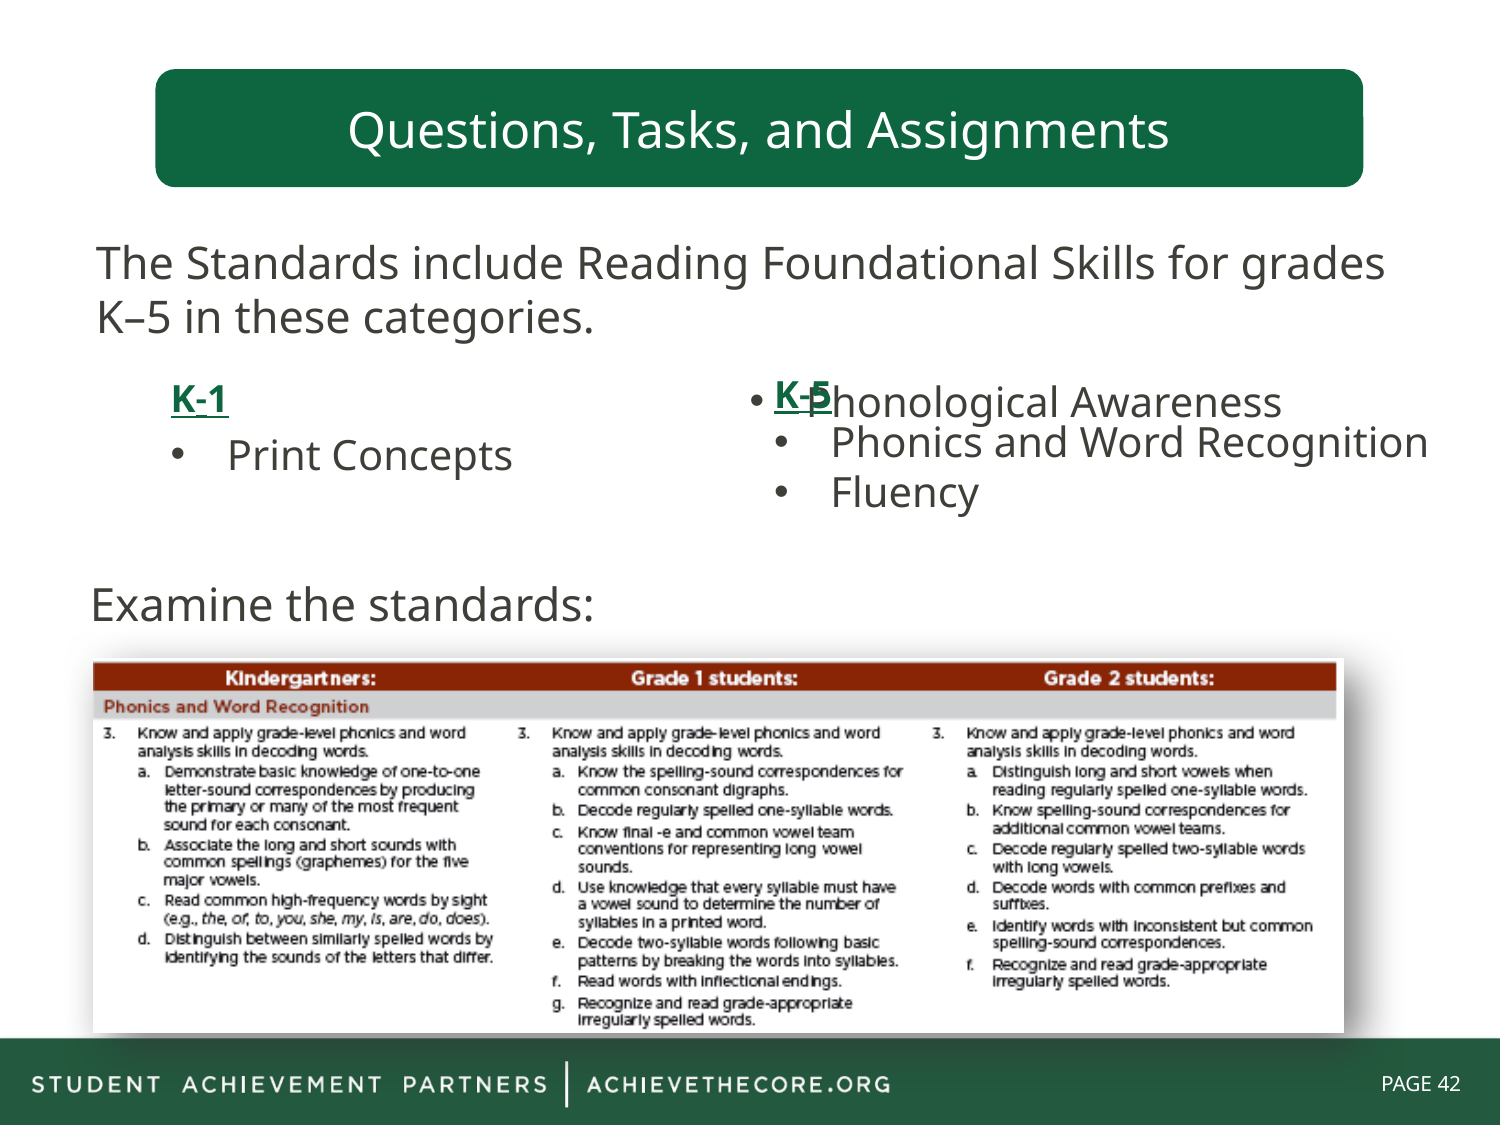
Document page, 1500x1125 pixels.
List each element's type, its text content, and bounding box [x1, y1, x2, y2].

title The Standards include Reading Foundational Skills for grades K–5 in these categories. [80, 163, 1431, 351]
text_box K-5 Phonics and Word Recognition Fluency [759, 363, 1460, 524]
text_box Examine the standards: [75, 567, 959, 638]
list K-1 Print Concepts Phonological Awareness [155, 367, 1344, 568]
text_box Questions, Tasks, and Assignments [153, 66, 1366, 190]
picture [93, 657, 1344, 1033]
